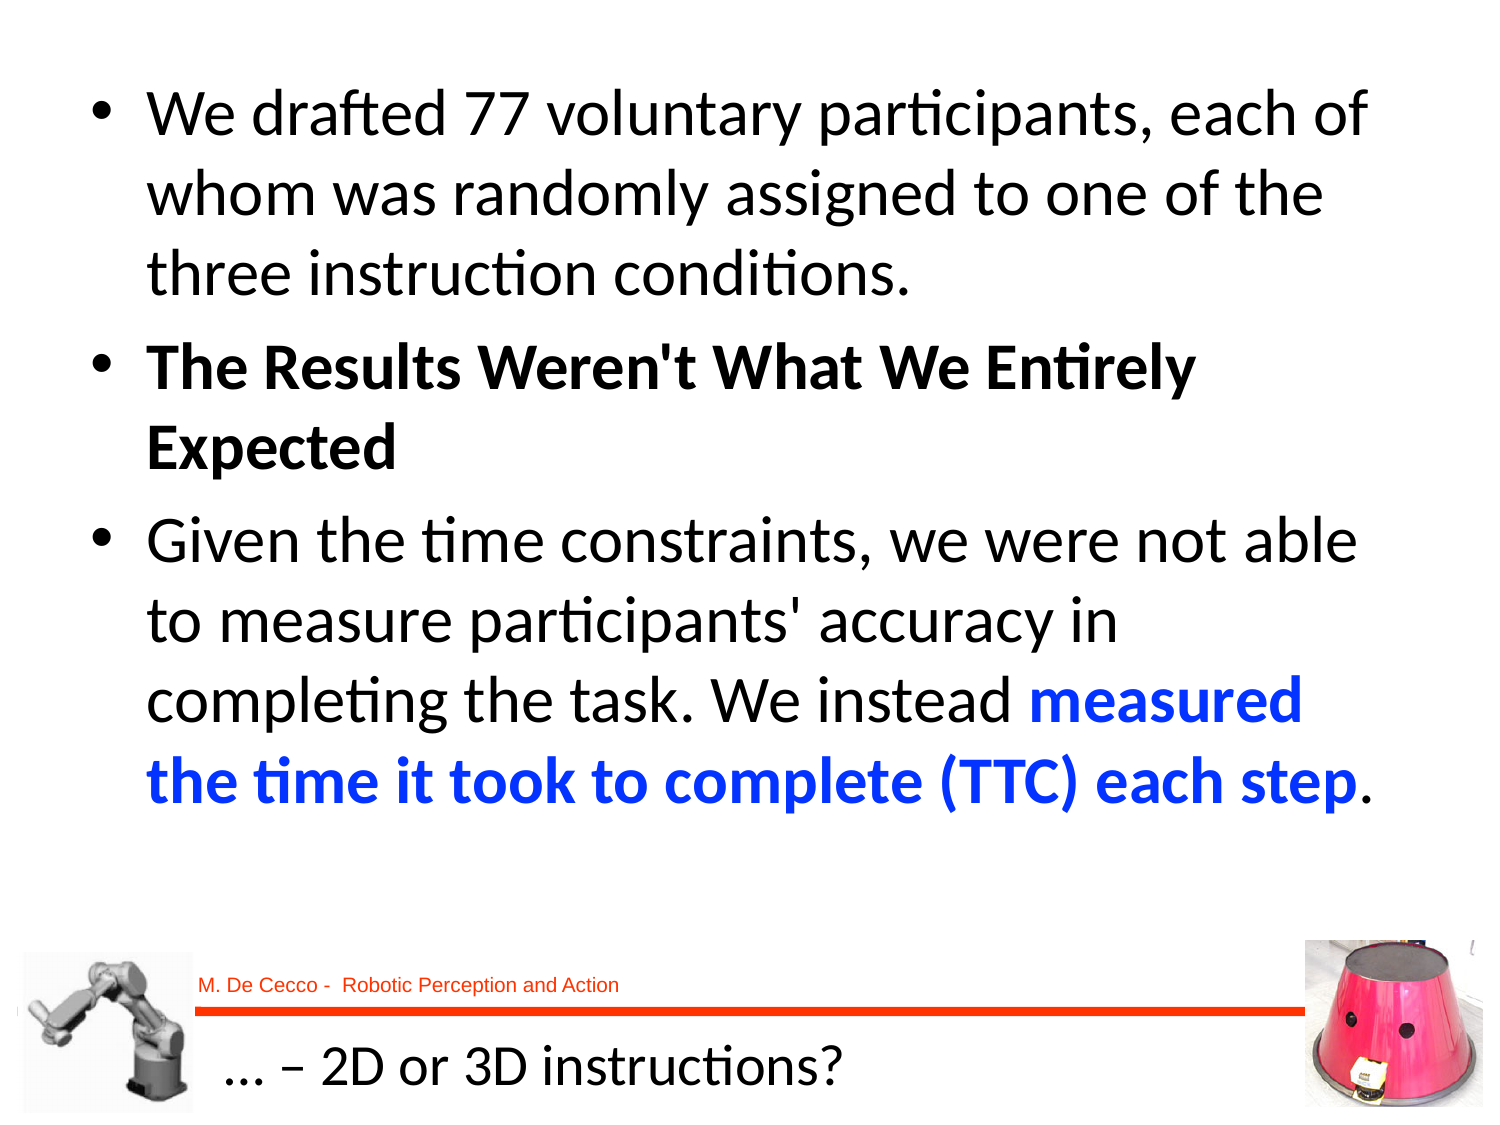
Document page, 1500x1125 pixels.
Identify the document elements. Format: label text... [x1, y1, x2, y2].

list We drafted 77 voluntary participants, each of whom was randomly assigned to one of the three instruction conditions. The Results Weren't What We Entirely Expected Given the time constraints, we were not able to measure participants' accuracy in completing the task. We instead measured the time it took to complete (TTC) each step. [75, 61, 1425, 1005]
picture [17, 952, 195, 1113]
title … – 2D or 3D instructions? [209, 1017, 1425, 1107]
picture [1305, 940, 1483, 1107]
